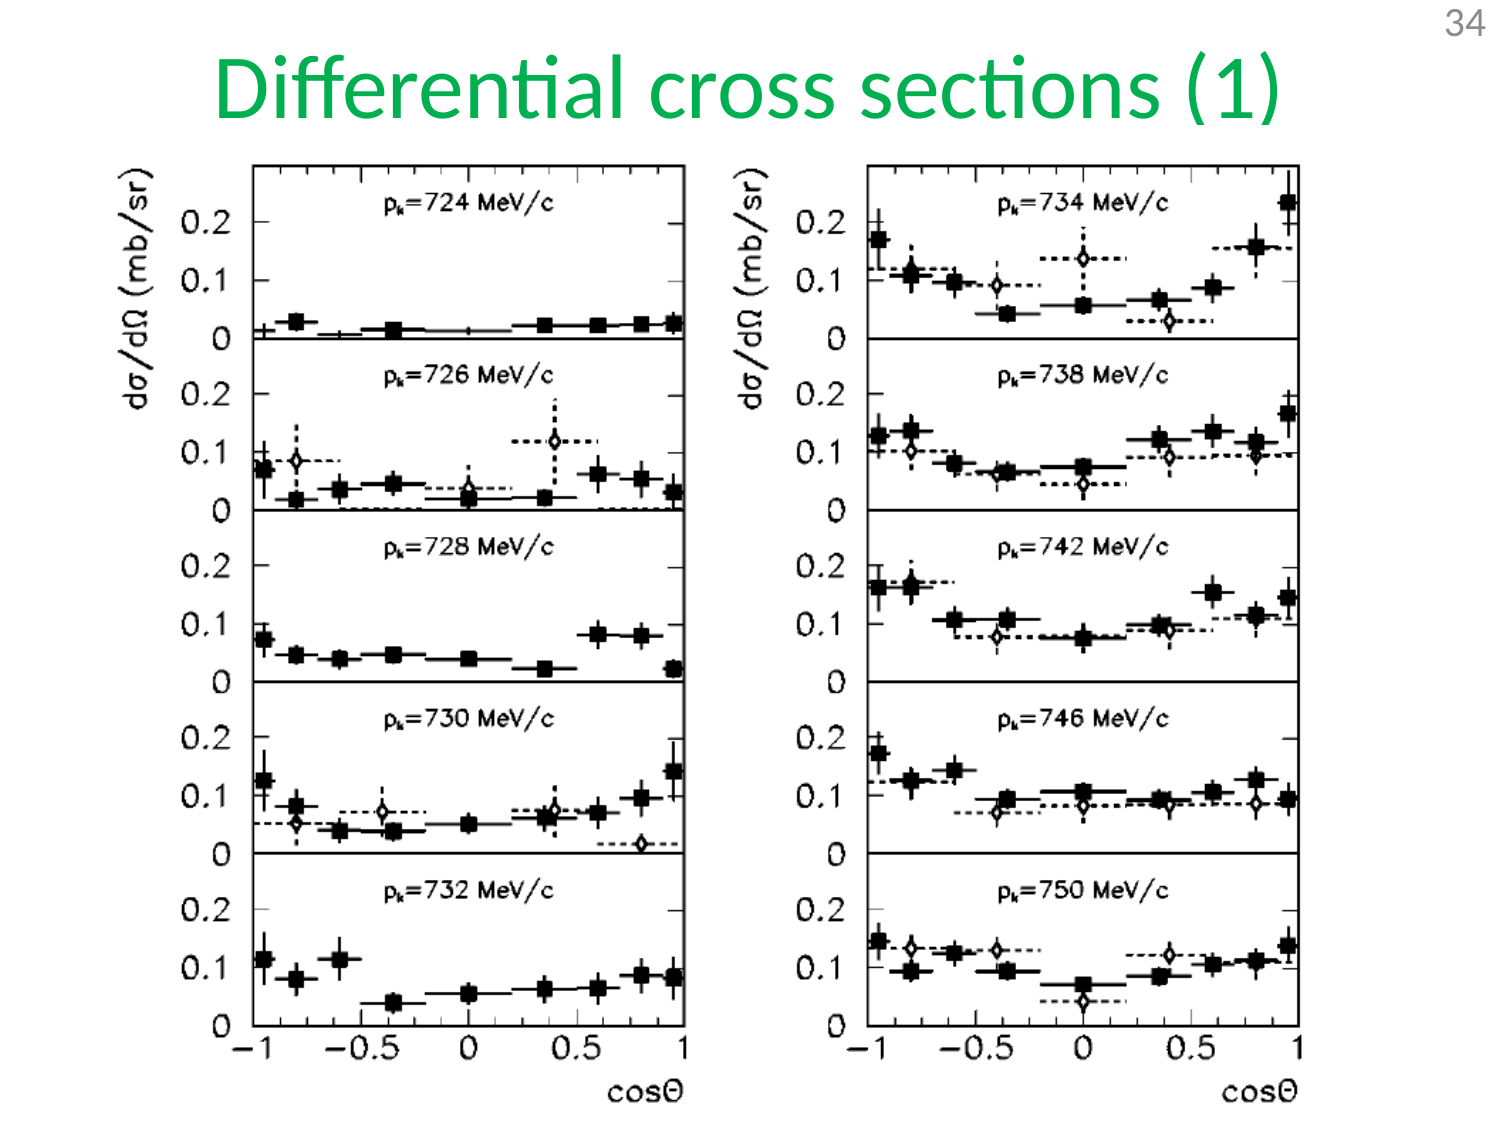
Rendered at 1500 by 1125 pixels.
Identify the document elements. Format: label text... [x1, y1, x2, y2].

picture [101, 125, 1356, 1125]
title Differential cross sections (1) [103, 8, 1397, 156]
